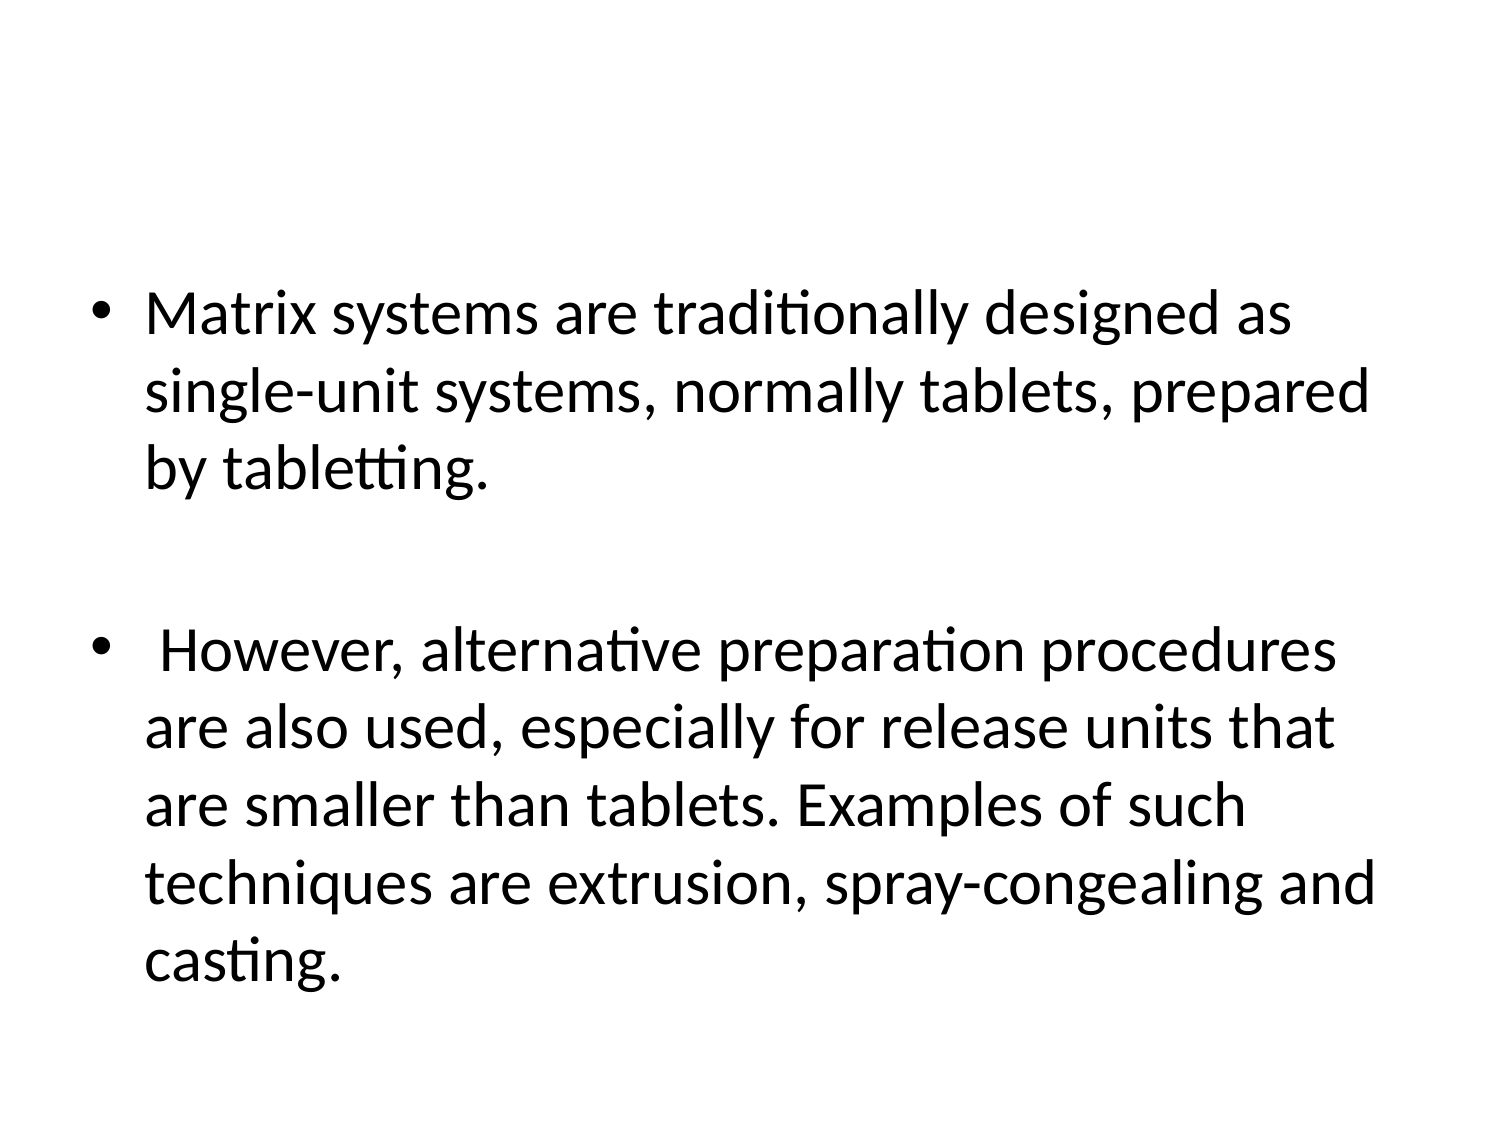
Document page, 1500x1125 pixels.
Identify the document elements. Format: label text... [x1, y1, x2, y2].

list Matrix systems are traditionally designed as single-unit systems, normally tablets, prepared by tabletting. However, alternative preparation procedures are also used, especially for release units that are smaller than tablets. Examples of such techniques are extrusion, spray-congealing and casting. [75, 262, 1425, 1005]
